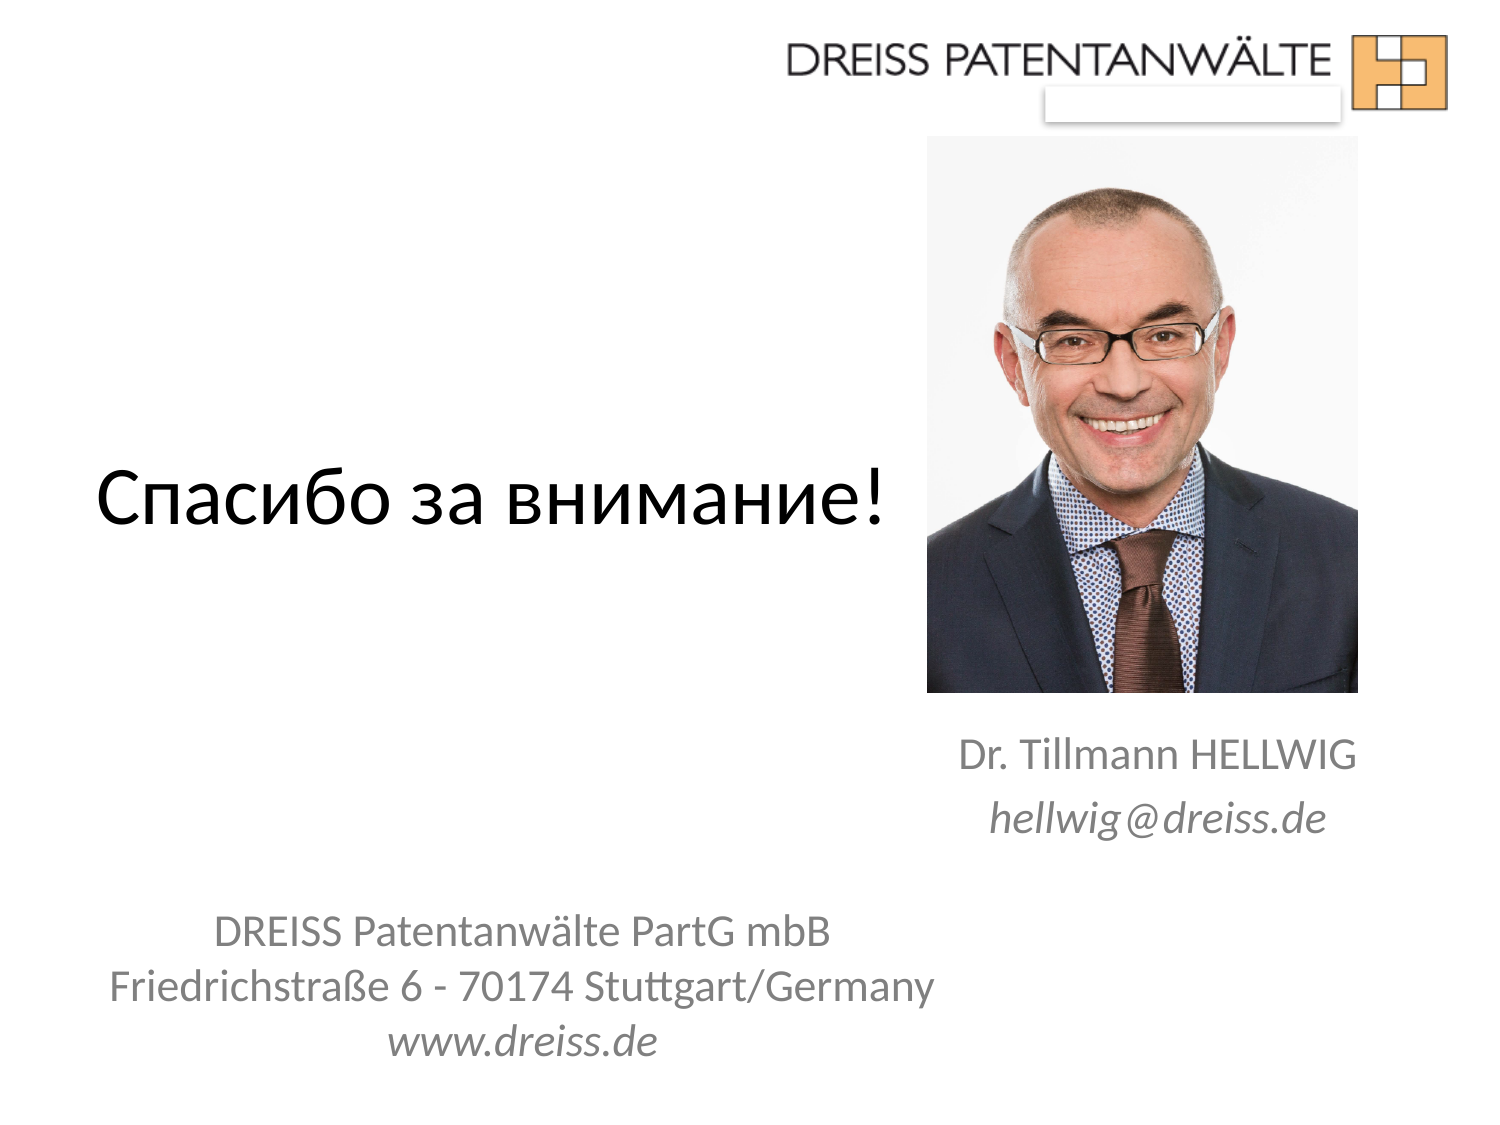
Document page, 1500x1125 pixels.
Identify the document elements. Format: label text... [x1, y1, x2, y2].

text_box Dr. Tillmann HELLWIG hellwig@dreiss.de [913, 715, 1403, 894]
text_box Спасибо за внимание! [73, 397, 912, 586]
picture [926, 136, 1358, 693]
text_box DREISS Patentanwälte PartG mbB Friedrichstraße 6 - 70174 Stuttgart/Germany www.dreiss.de [88, 893, 957, 1073]
picture [785, 35, 1448, 117]
